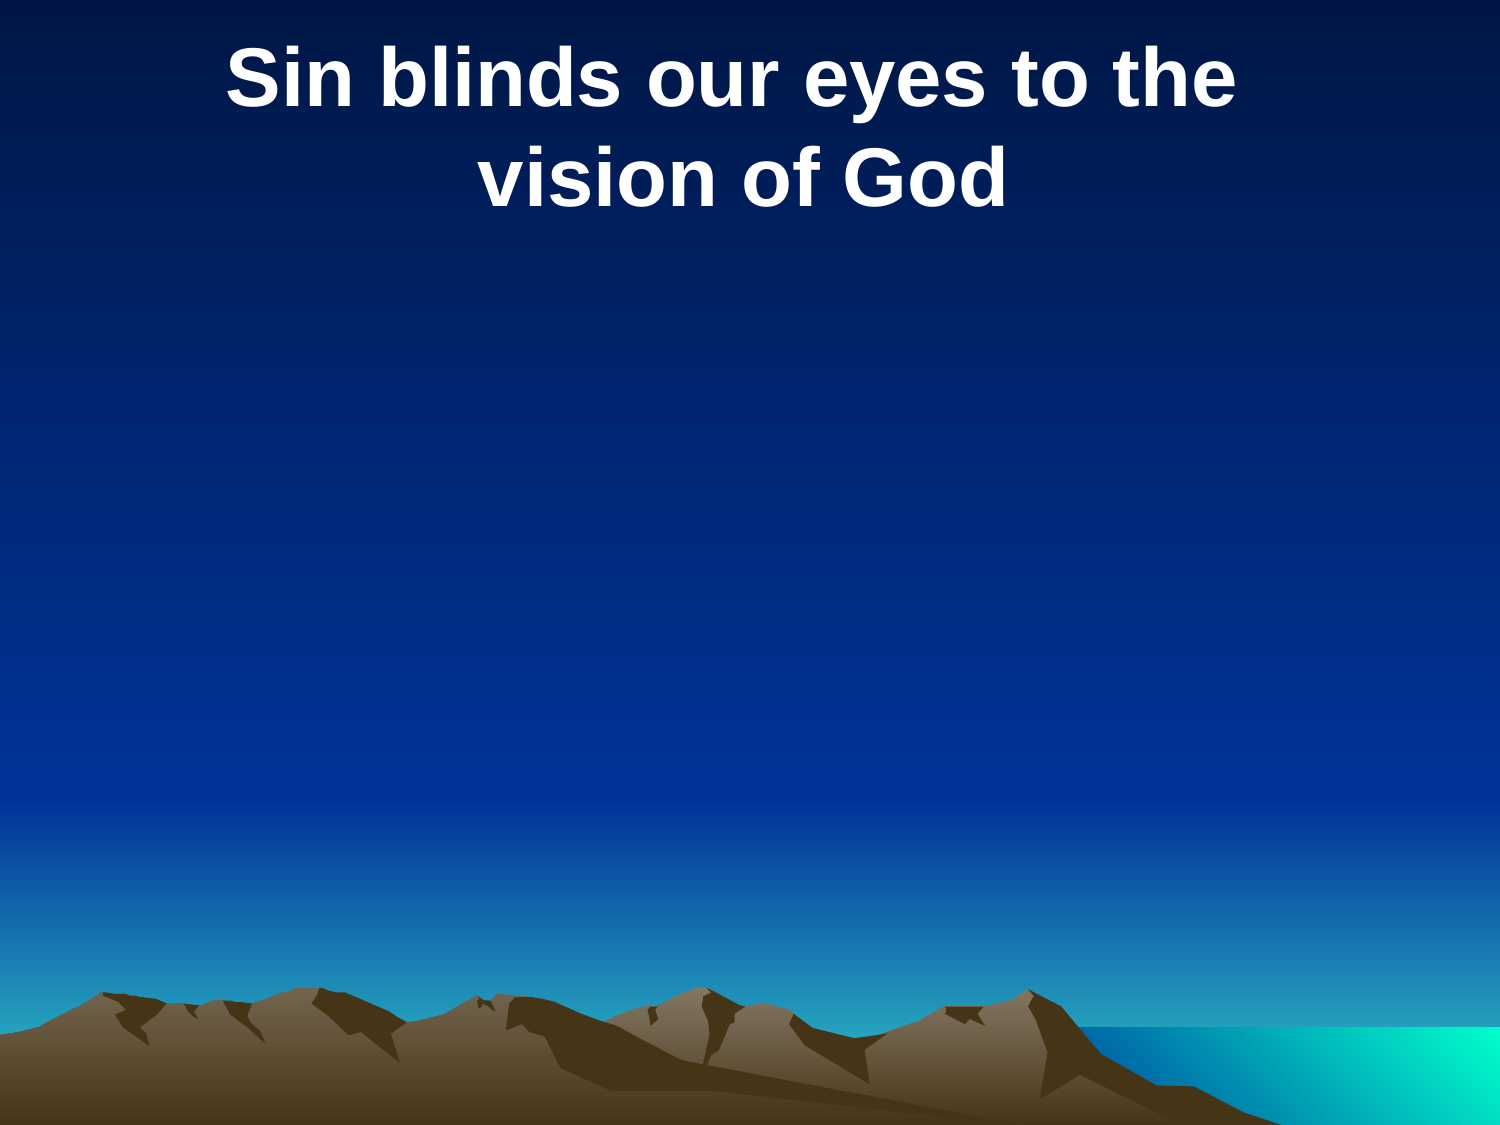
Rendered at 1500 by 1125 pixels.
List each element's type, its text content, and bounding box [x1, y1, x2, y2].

text_box Sin blinds our eyes to the vision of God [12, 15, 1475, 531]
